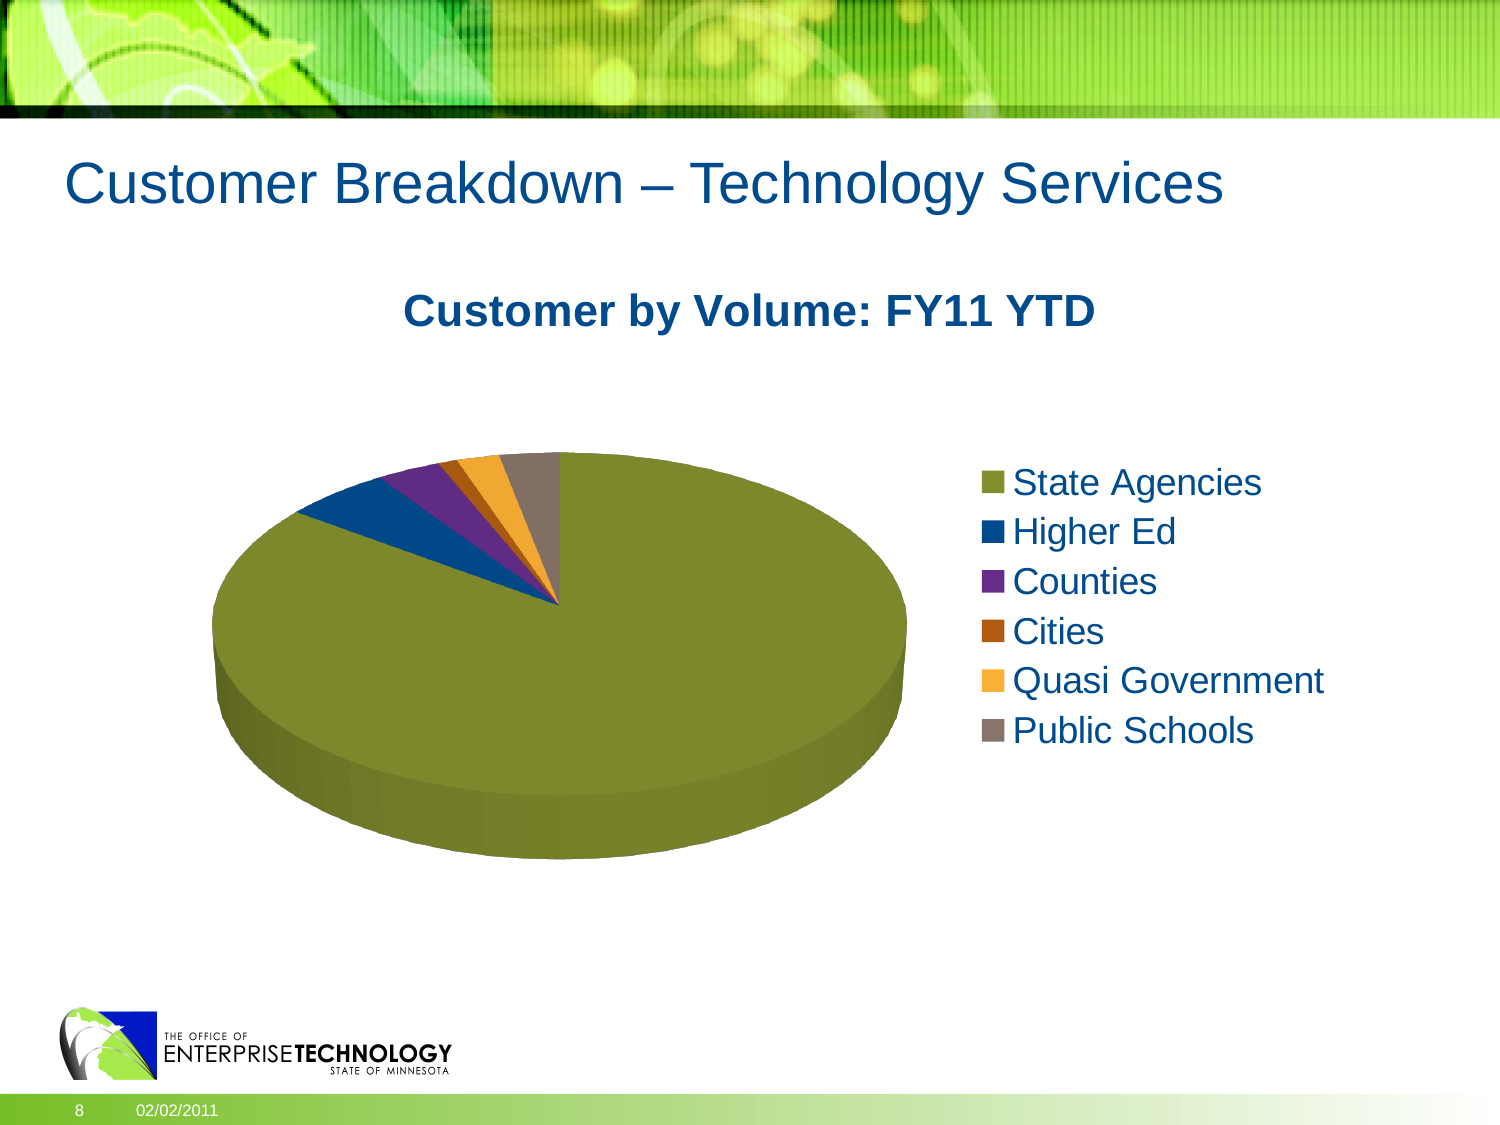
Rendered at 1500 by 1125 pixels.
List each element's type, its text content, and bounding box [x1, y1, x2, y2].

picture [0, 0, 1500, 1125]
chart [149, 249, 1351, 963]
list Customer Breakdown – Technology Services [50, 137, 1413, 288]
